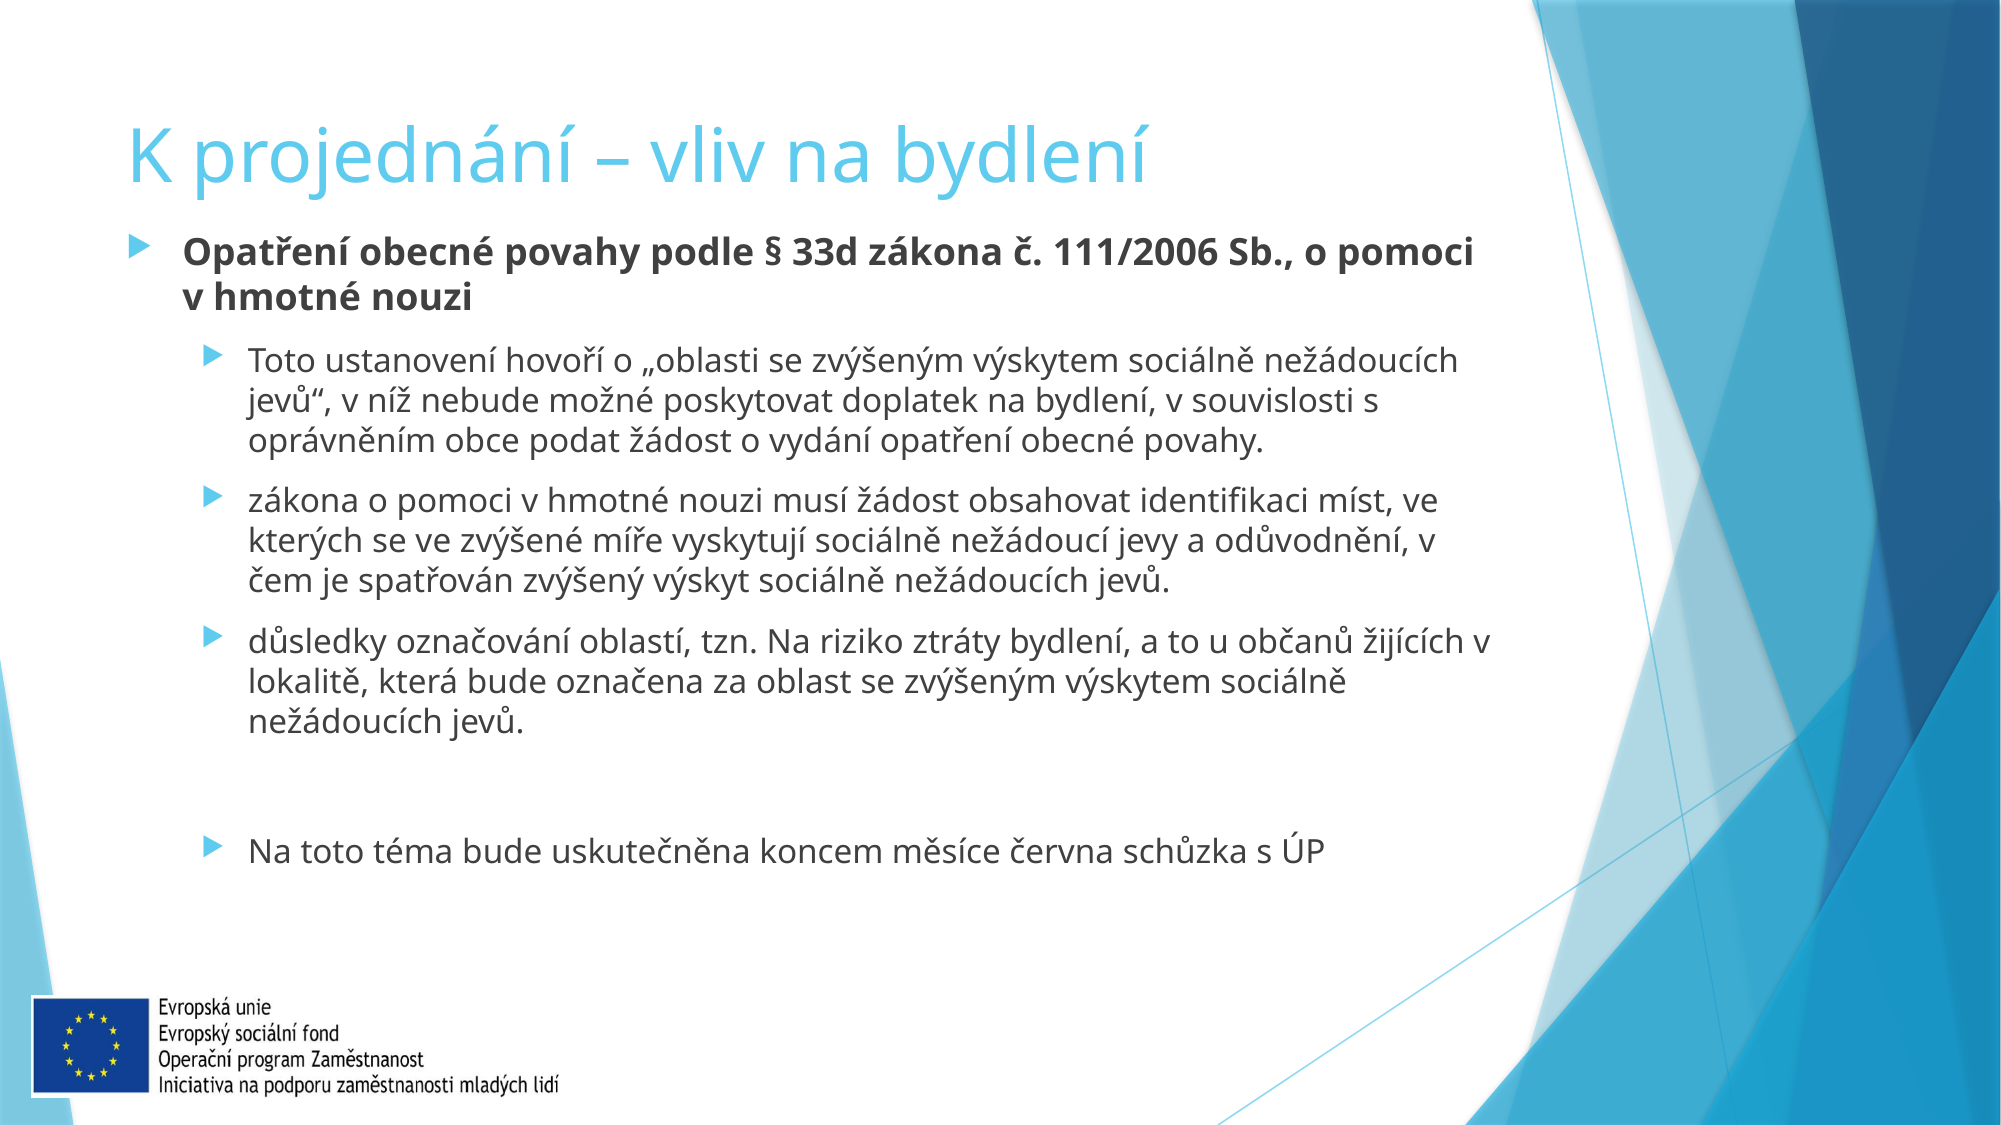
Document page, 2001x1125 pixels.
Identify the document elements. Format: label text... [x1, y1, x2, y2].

title K projednání – vliv na bydlení [111, 99, 1522, 220]
list Opatření obecné povahy podle § 33d zákona č. 111/2006 Sb., o pomoci v hmotné nouzi Toto ustanovení hovoří o „oblasti se zvýšeným výskytem sociálně nežádoucích jevů“, v níž nebude možné poskytovat doplatek na bydlení, v souvislosti s oprávněním obce podat žádost o vydání opatření obecné povahy. zákona o pomoci v hmotné nouzi musí žádost obsahovat identifikaci míst, ve kterých se ve zvýšené míře vyskytují sociálně nežádoucí jevy a odůvodnění, v čem je spatřován zvýšený výskyt sociálně nežádoucích jevů. důsledky označování oblastí, tzn. Na riziko ztráty bydlení, a to u občanů žijících v lokalitě, která bude označena za oblast se zvýšeným výskytem sociálně nežádoucích jevů. Na toto téma bude uskutečněna koncem měsíce června schůzka s ÚP [111, 220, 1522, 991]
picture [31, 994, 559, 1099]
